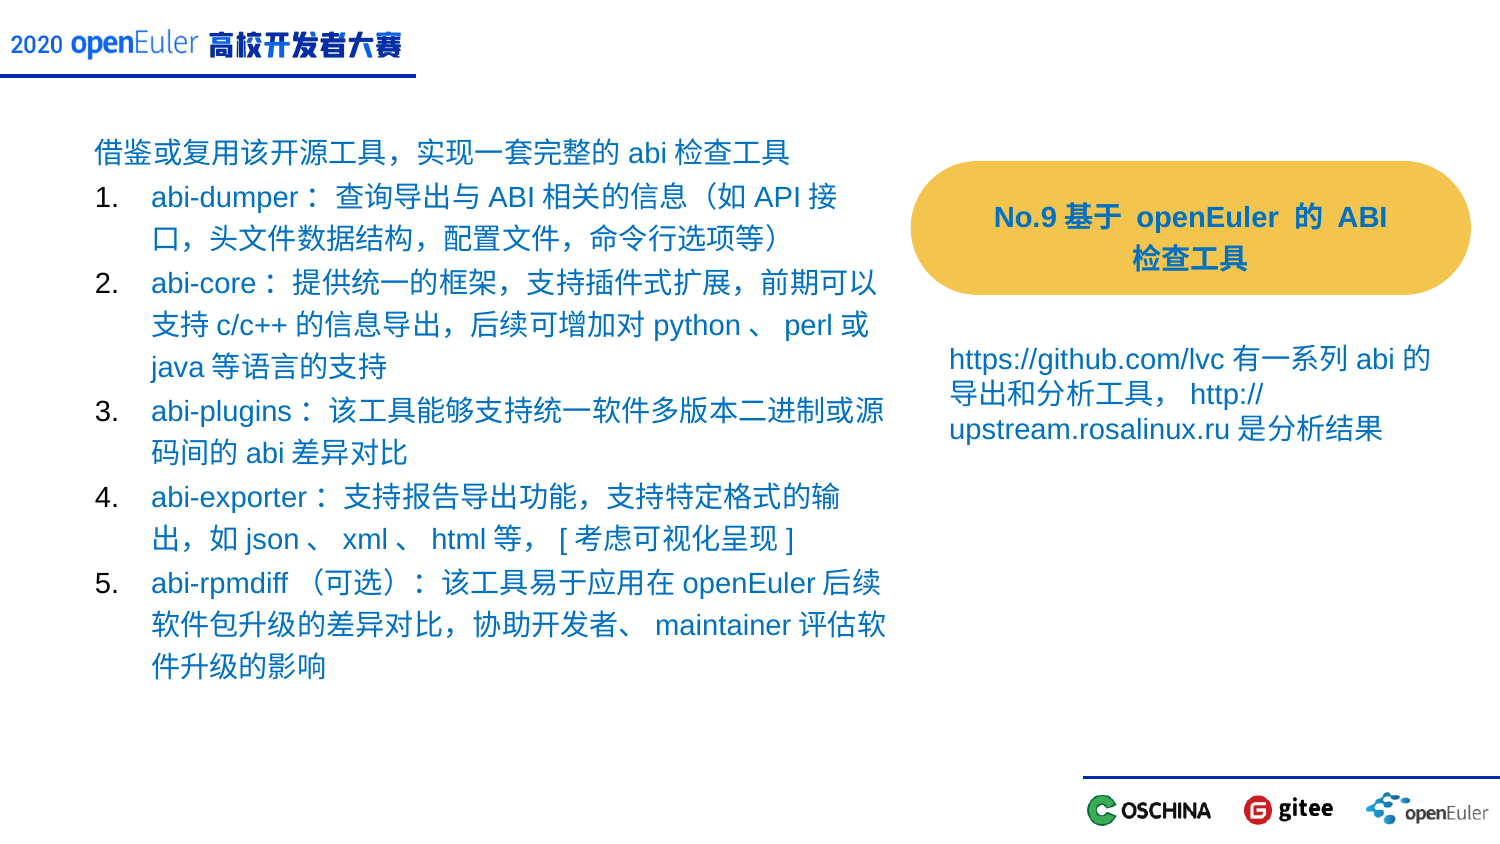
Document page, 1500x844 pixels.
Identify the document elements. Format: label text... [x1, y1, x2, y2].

text_box [911, 159, 1472, 296]
text_box 借鉴或复用该开源工具，实现一套完整的abi检查工具 abi-dumper：查询导出与ABI相关的信息（如API接口，头文件数据结构，配置文件，命令行选项等） abi-core：提供统一的框架，支持插件式扩展，前期可以支持c/c++的信息导出，后续可增加对python、perl或java等语言的支持 abi-plugins：该工具能够支持统一软件多版本二进制或源码间的abi差异对比 abi-exporter：支持报告导出功能，支持特定格式的输出，如json、xml、html等，[考虑可视化呈现] abi-rpmdiff（可选）：该工具易于应用在openEuler后续软件包升级的差异对比，协助开发者、maintainer评估软件升级的影响 [80, 120, 911, 691]
picture [1077, 788, 1500, 828]
text_box No.9基于 openEuler 的 ABI 检查工具 [978, 184, 1404, 283]
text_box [10, 28, 401, 60]
text_box https://github.com/lvc有一系列abi的导出和分析工具，http://upstream.rosalinux.ru是分析结果 [934, 332, 1471, 453]
